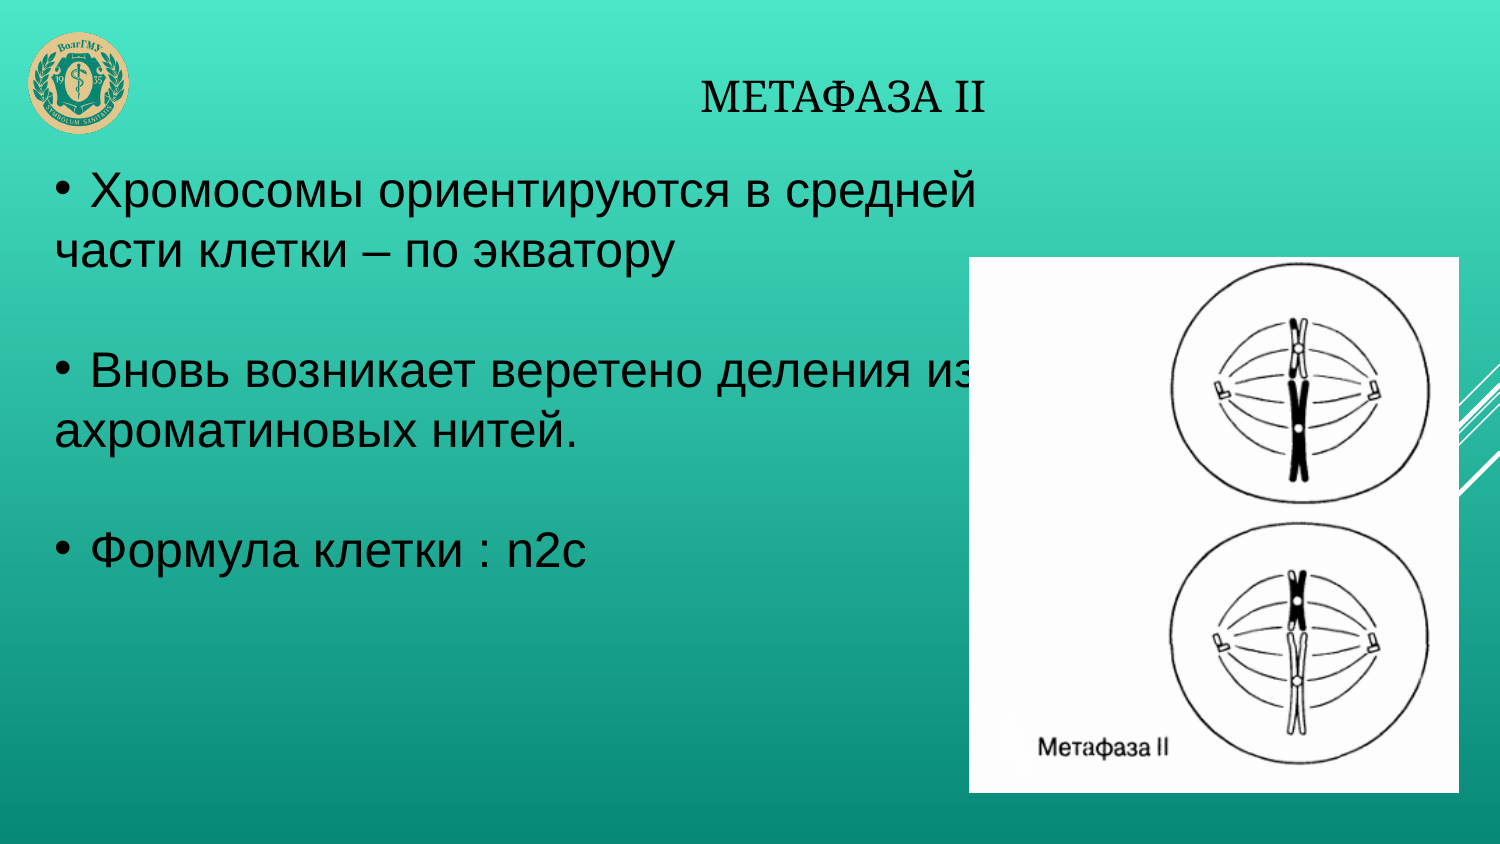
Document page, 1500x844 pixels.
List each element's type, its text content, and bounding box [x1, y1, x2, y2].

picture [969, 257, 1459, 794]
picture [27, 32, 132, 134]
title Метафаза II [228, 35, 1458, 156]
text_box Хромосомы ориентируются в средней части клетки – по экватору Вновь возникает веретено деления из ахроматиновых нитей. Формула клетки : n2c [39, 149, 1415, 645]
